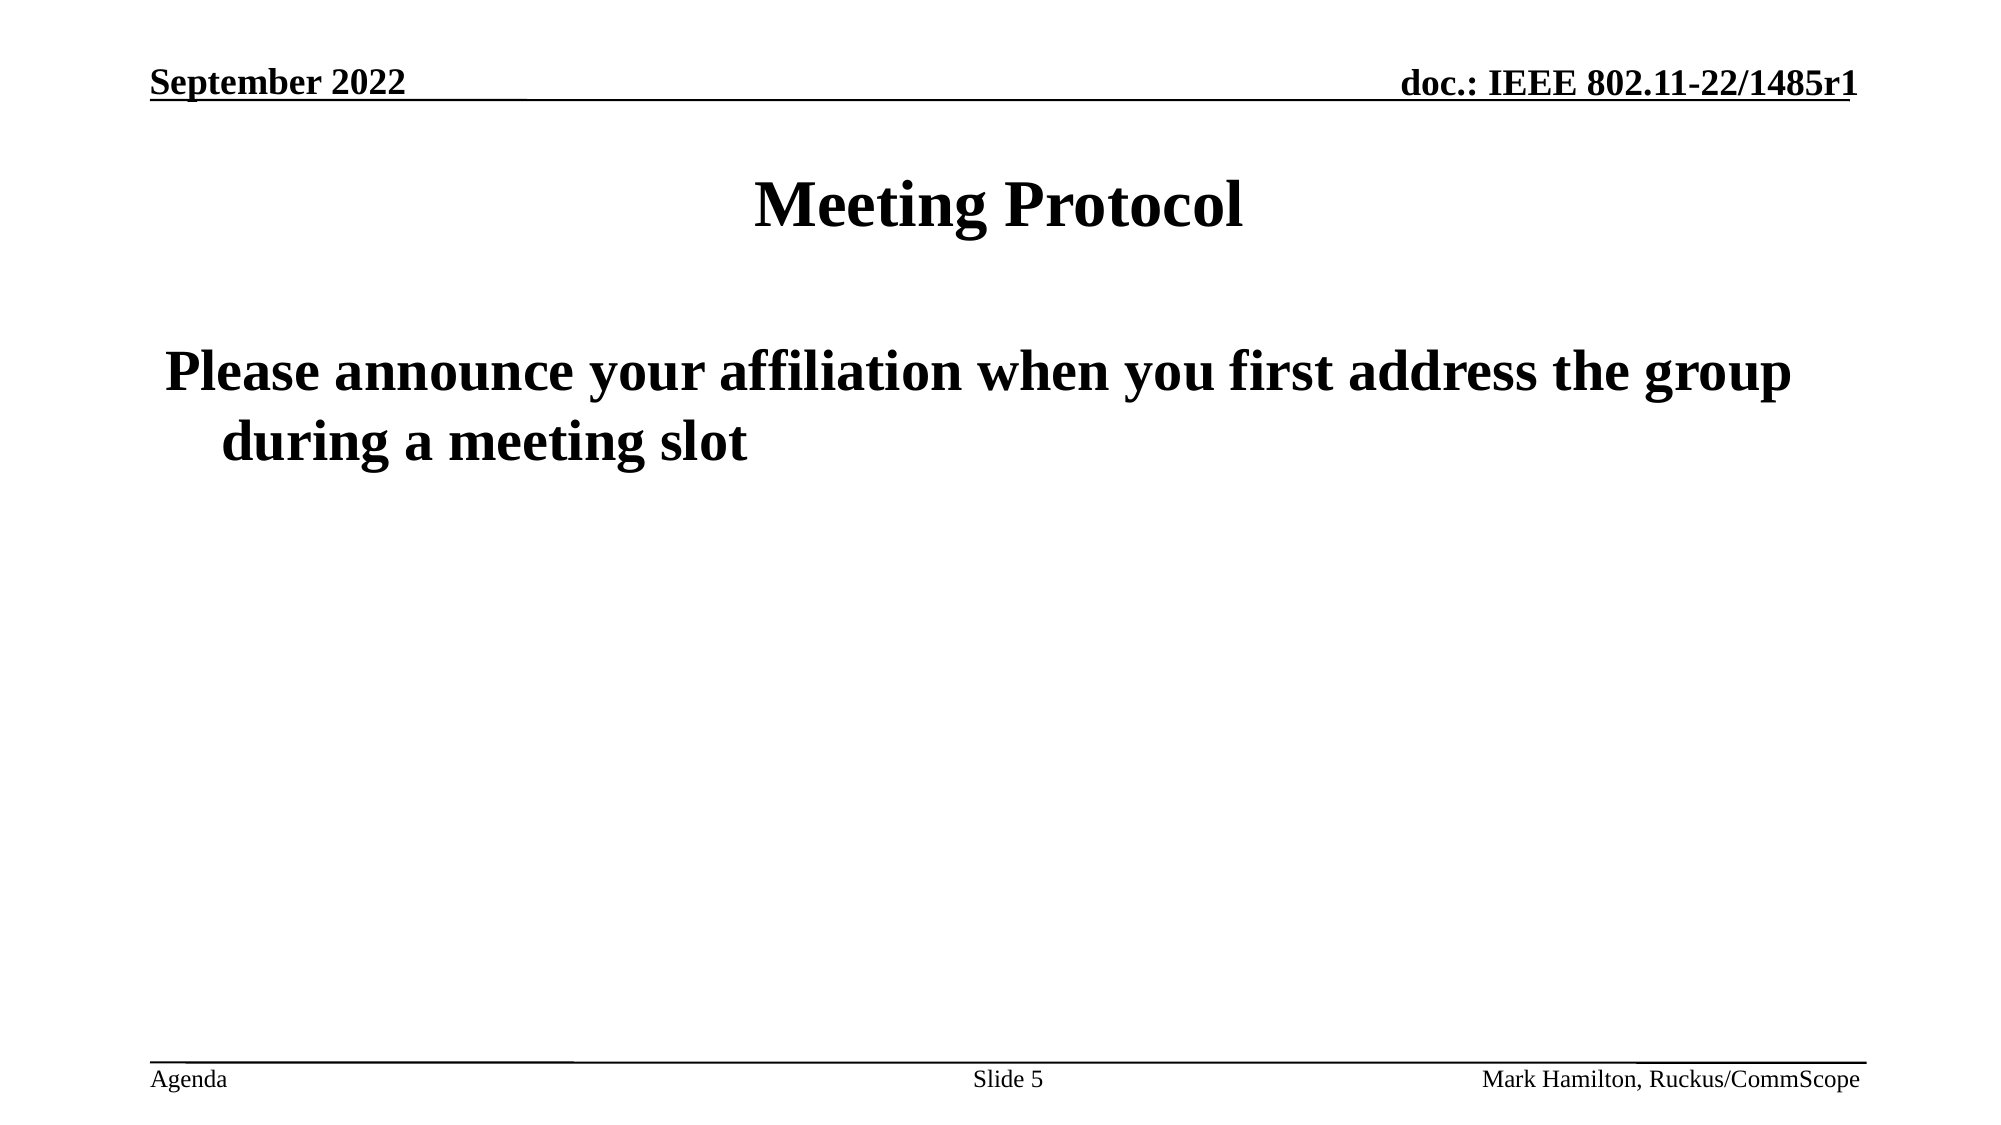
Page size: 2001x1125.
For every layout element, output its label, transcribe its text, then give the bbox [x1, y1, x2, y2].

slide_number Slide 5 [950, 1061, 1067, 1123]
title Meeting Protocol [149, 112, 1850, 288]
list Please announce your affiliation when you first address the group during a meeting slot [149, 324, 1850, 1000]
